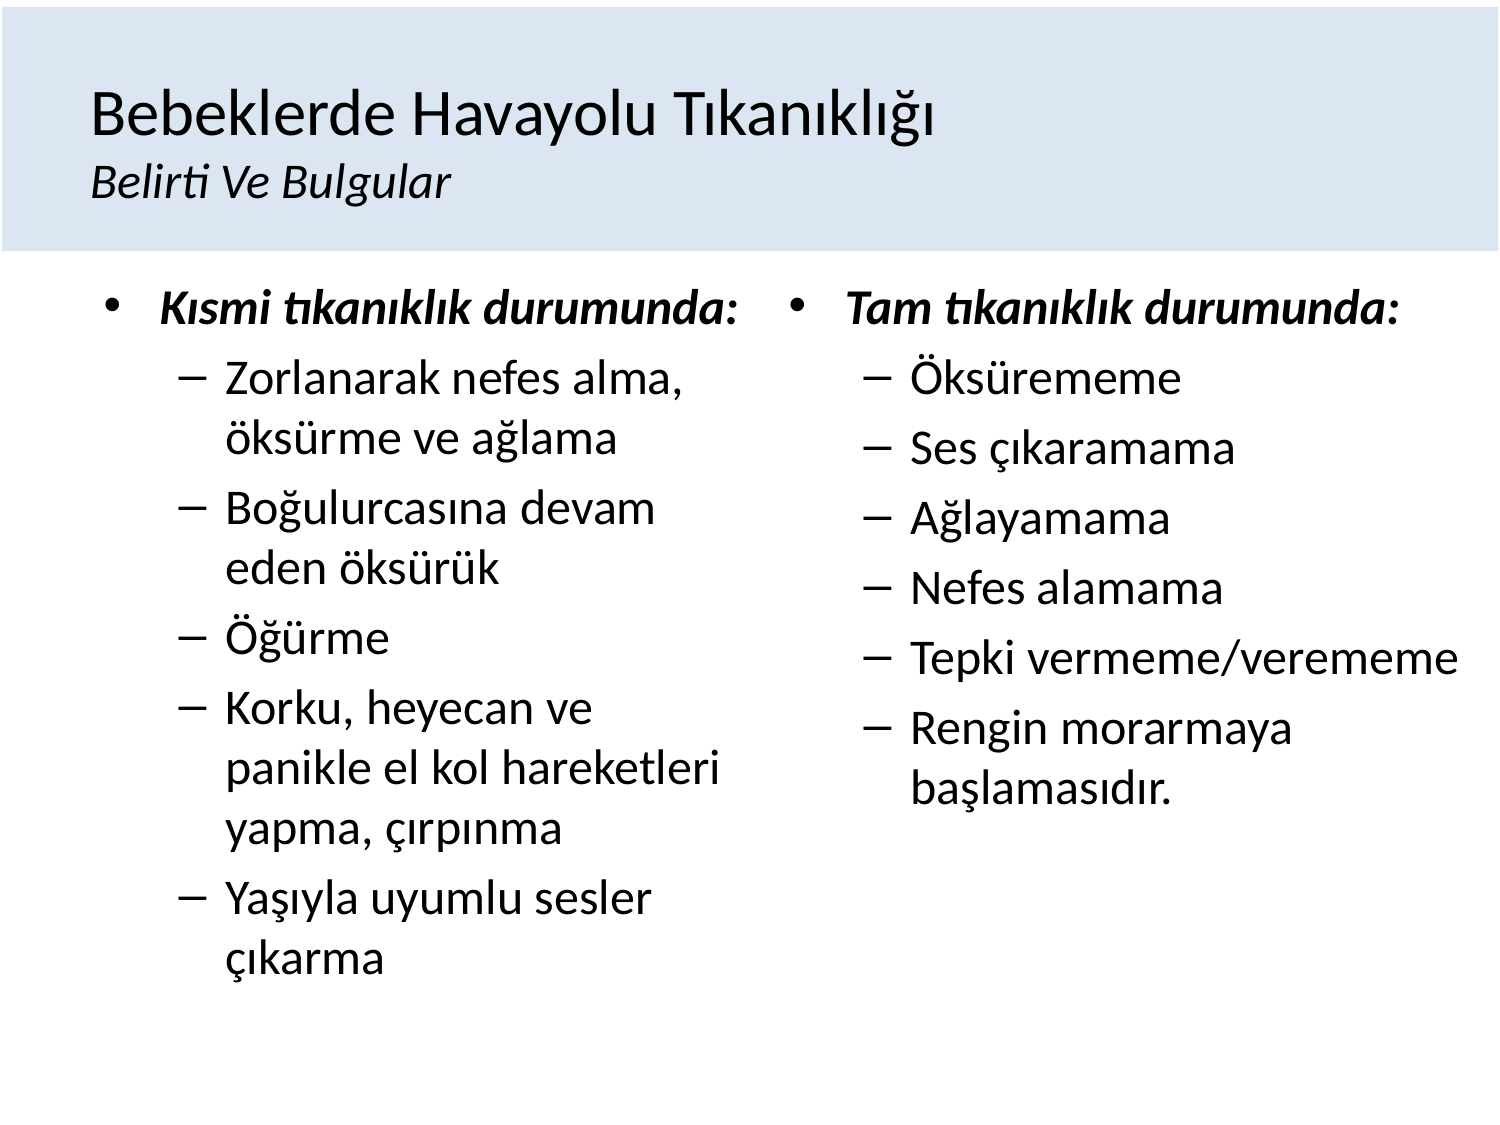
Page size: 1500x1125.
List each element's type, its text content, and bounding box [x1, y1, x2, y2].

text_box [0, 5, 1500, 253]
title Bebeklerde Havayolu Tıkanıklığı Belirti Ve Bulgular [75, 45, 1258, 233]
list Kısmi tıkanıklık durumunda: Zorlanarak nefes alma, öksürme ve ağlama Boğulurcasına devam eden öksürük Öğürme Korku, heyecan ve panikle el kol hareketleri yapma, çırpınma Yaşıyla uyumlu sesler çıkarma [88, 267, 762, 1024]
text_box Tam tıkanıklık durumunda: Öksürememe Ses çıkaramama Ağlayamama Nefes alamama Tepki vermeme/verememe Rengin morarmaya başlamasıdır. [773, 267, 1500, 882]
